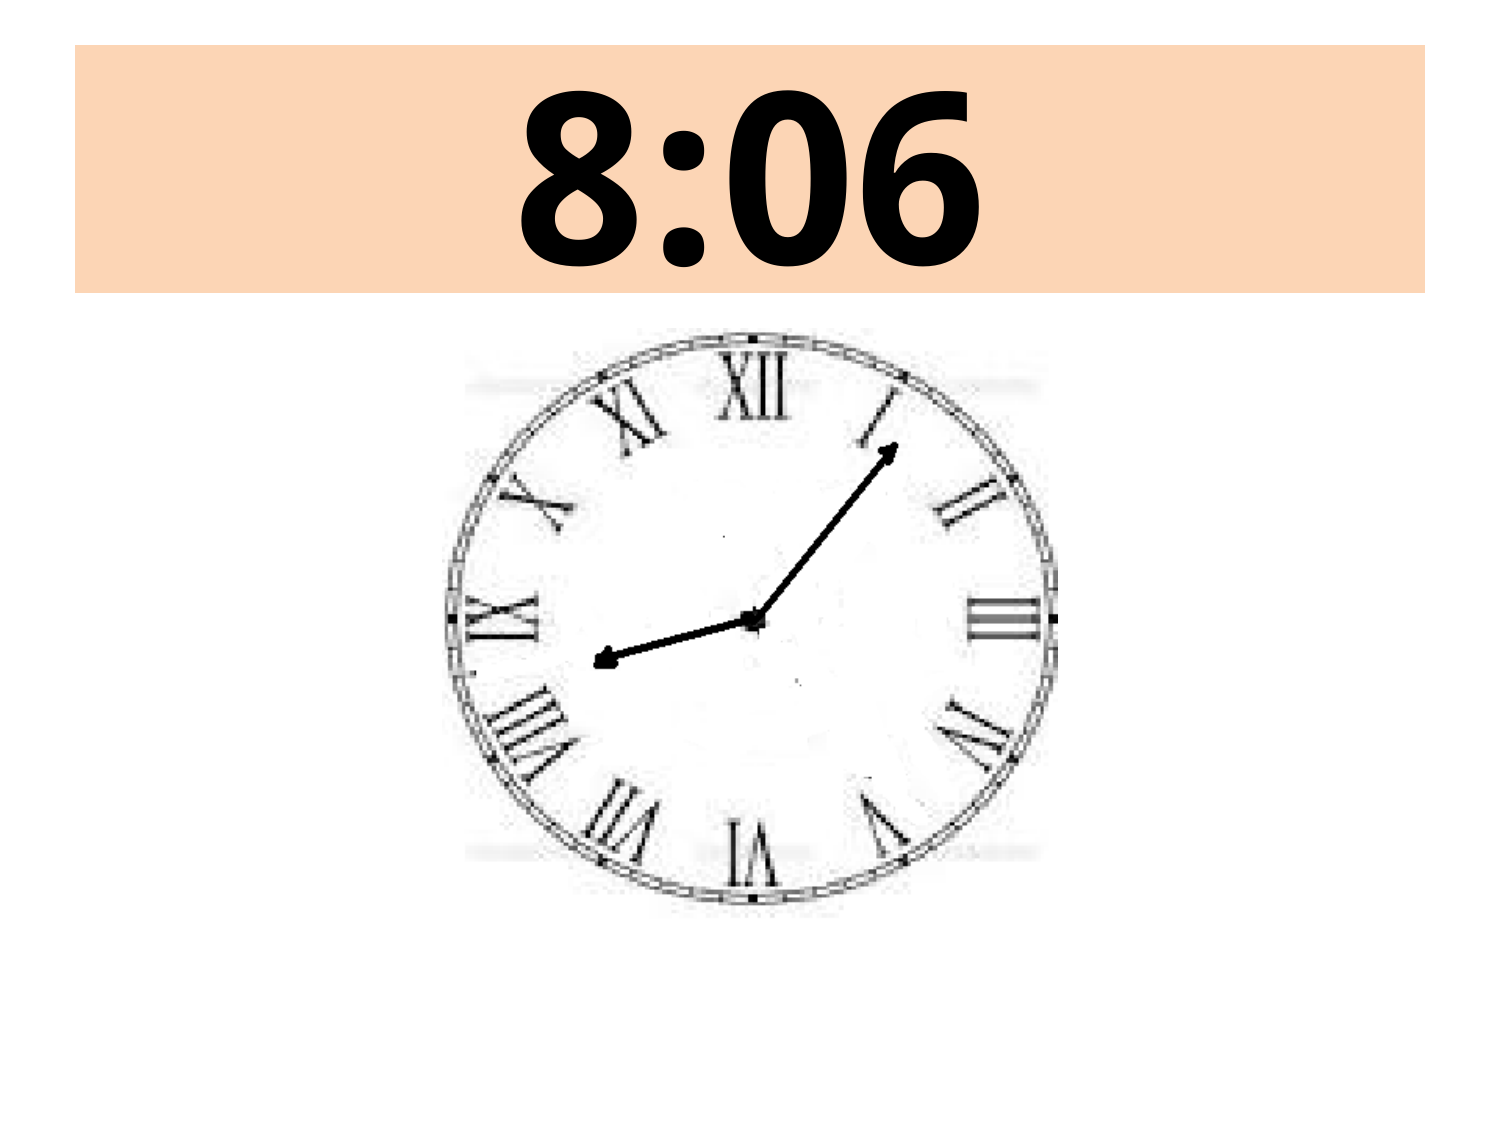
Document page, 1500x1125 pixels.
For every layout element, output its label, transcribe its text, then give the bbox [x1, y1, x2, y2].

title 8:06 [75, 45, 1425, 293]
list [441, 327, 1059, 940]
